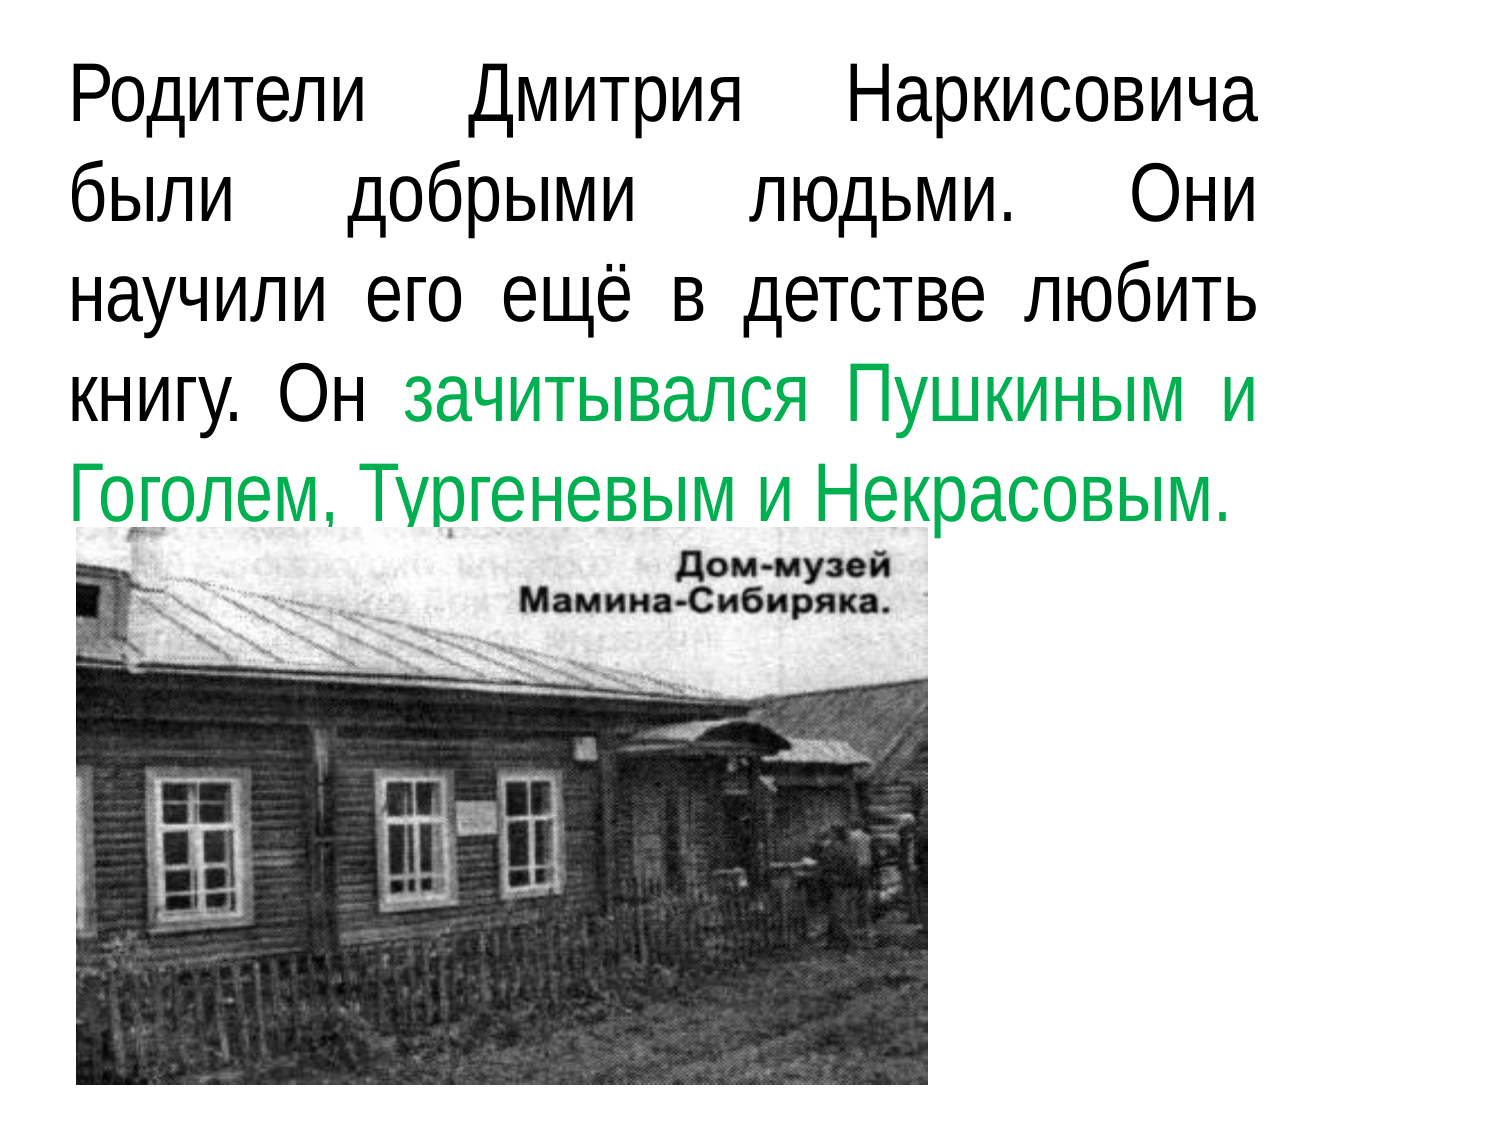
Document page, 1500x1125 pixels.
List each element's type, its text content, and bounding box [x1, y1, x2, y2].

picture [76, 526, 928, 1085]
subtitle Родители Дмитрия Наркисовича были добрыми людьми. Они научили его ещё в детстве любить книгу. Он зачитывался Пушкиным и Гоголем, Тургеневым и Некрасовым. [53, 30, 1275, 925]
